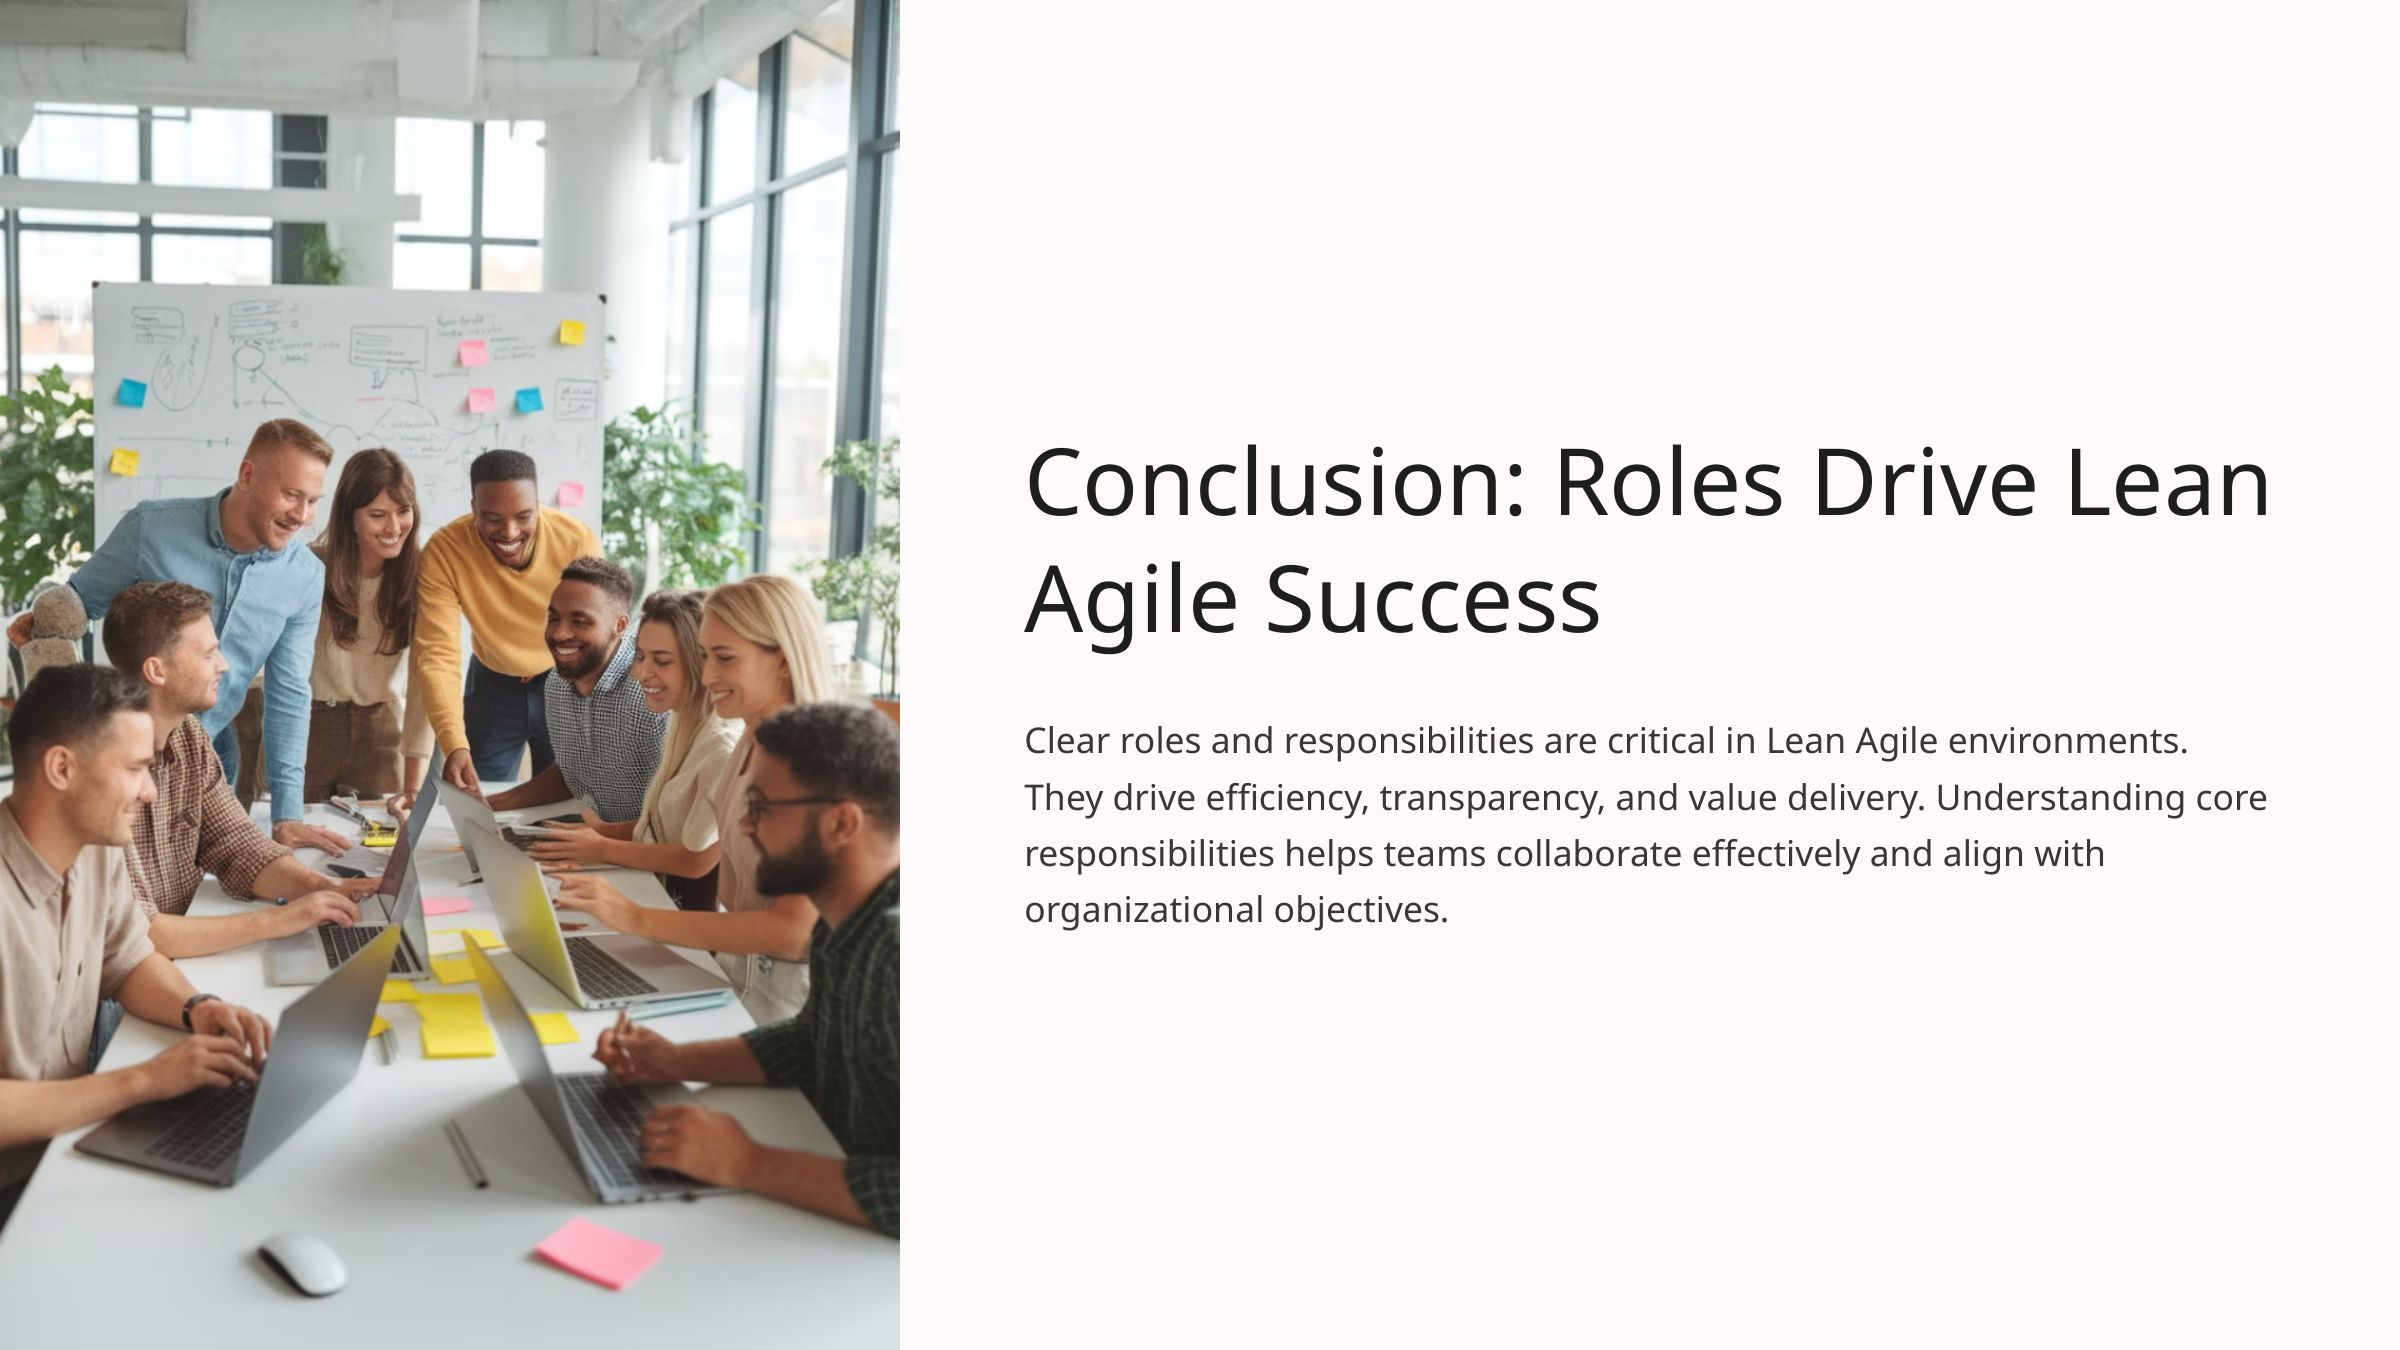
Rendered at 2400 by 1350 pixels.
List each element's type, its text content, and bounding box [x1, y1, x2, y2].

text_box Conclusion: Roles Drive Lean Agile Success [1024, 417, 2276, 652]
text_box Clear roles and responsibilities are critical in Lean Agile environments. They drive efficiency, transparency, and value delivery. Understanding core responsibilities helps teams collaborate effectively and align with organizational objectives. [1024, 704, 2276, 933]
picture [0, 0, 900, 1350]
